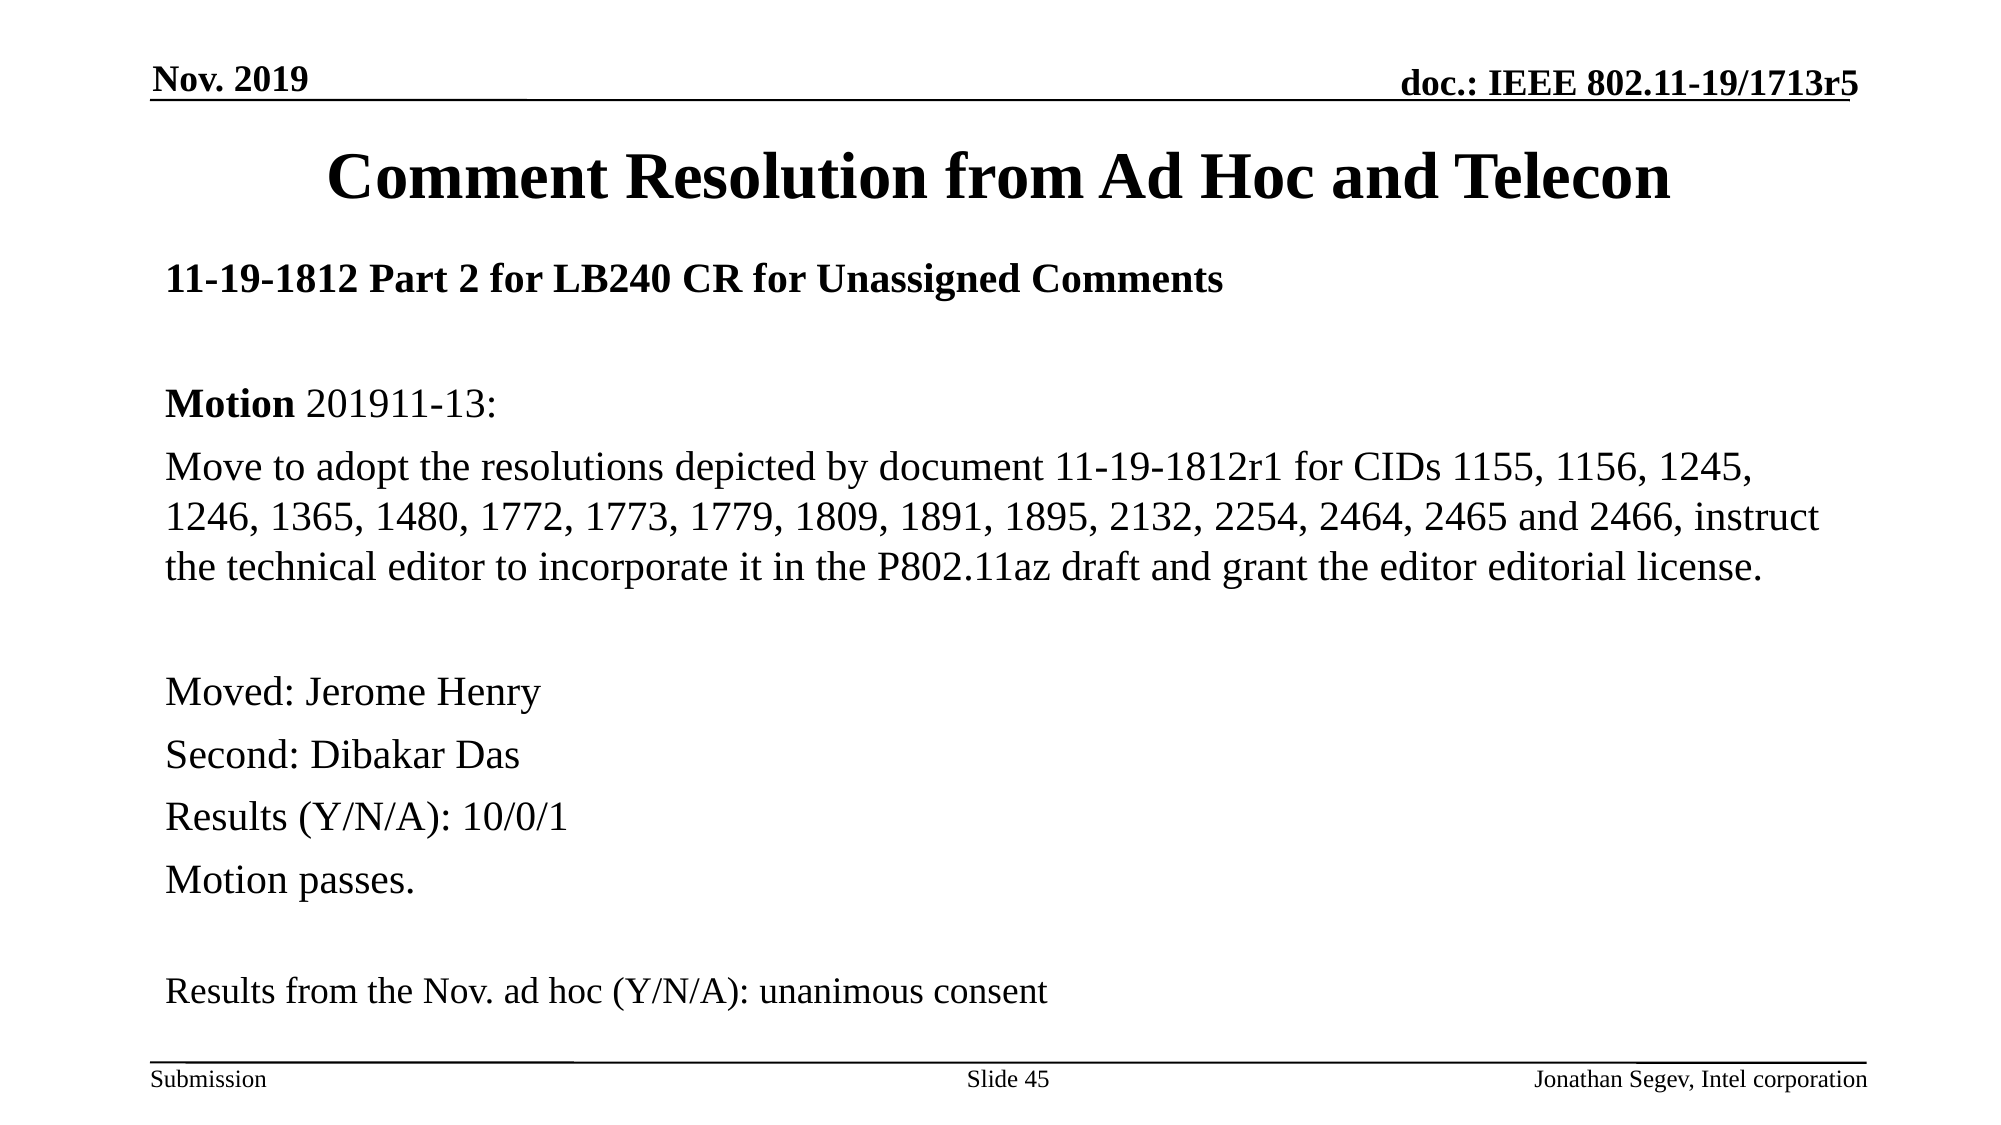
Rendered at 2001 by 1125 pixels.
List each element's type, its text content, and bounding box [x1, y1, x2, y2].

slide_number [152, 54, 563, 100]
list 11-19-1812 Part 2 for LB240 CR for Unassigned Comments Motion 201911-13: Move to adopt the resolutions depicted by document 11-19-1812r1 for CIDs 1155, 1156, 1245, 1246, 1365, 1480, 1772, 1773, 1779, 1809, 1891, 1895, 2132, 2254, 2464, 2465 and 2466, instruct the technical editor to incorporate it in the P802.11az draft and grant the editor editorial license. Moved: Jerome Henry Second: Dibakar Das Results (Y/N/A): 10/0/1 Motion passes. Results from the Nov. ad hoc (Y/N/A): unanimous consent [149, 243, 1850, 1000]
slide_number Slide 45 [950, 1061, 1067, 1123]
footer Jonathan Segev, Intel corporation [1171, 1061, 1869, 1093]
title Comment Resolution from Ad Hoc and Telecon [149, 112, 1850, 232]
